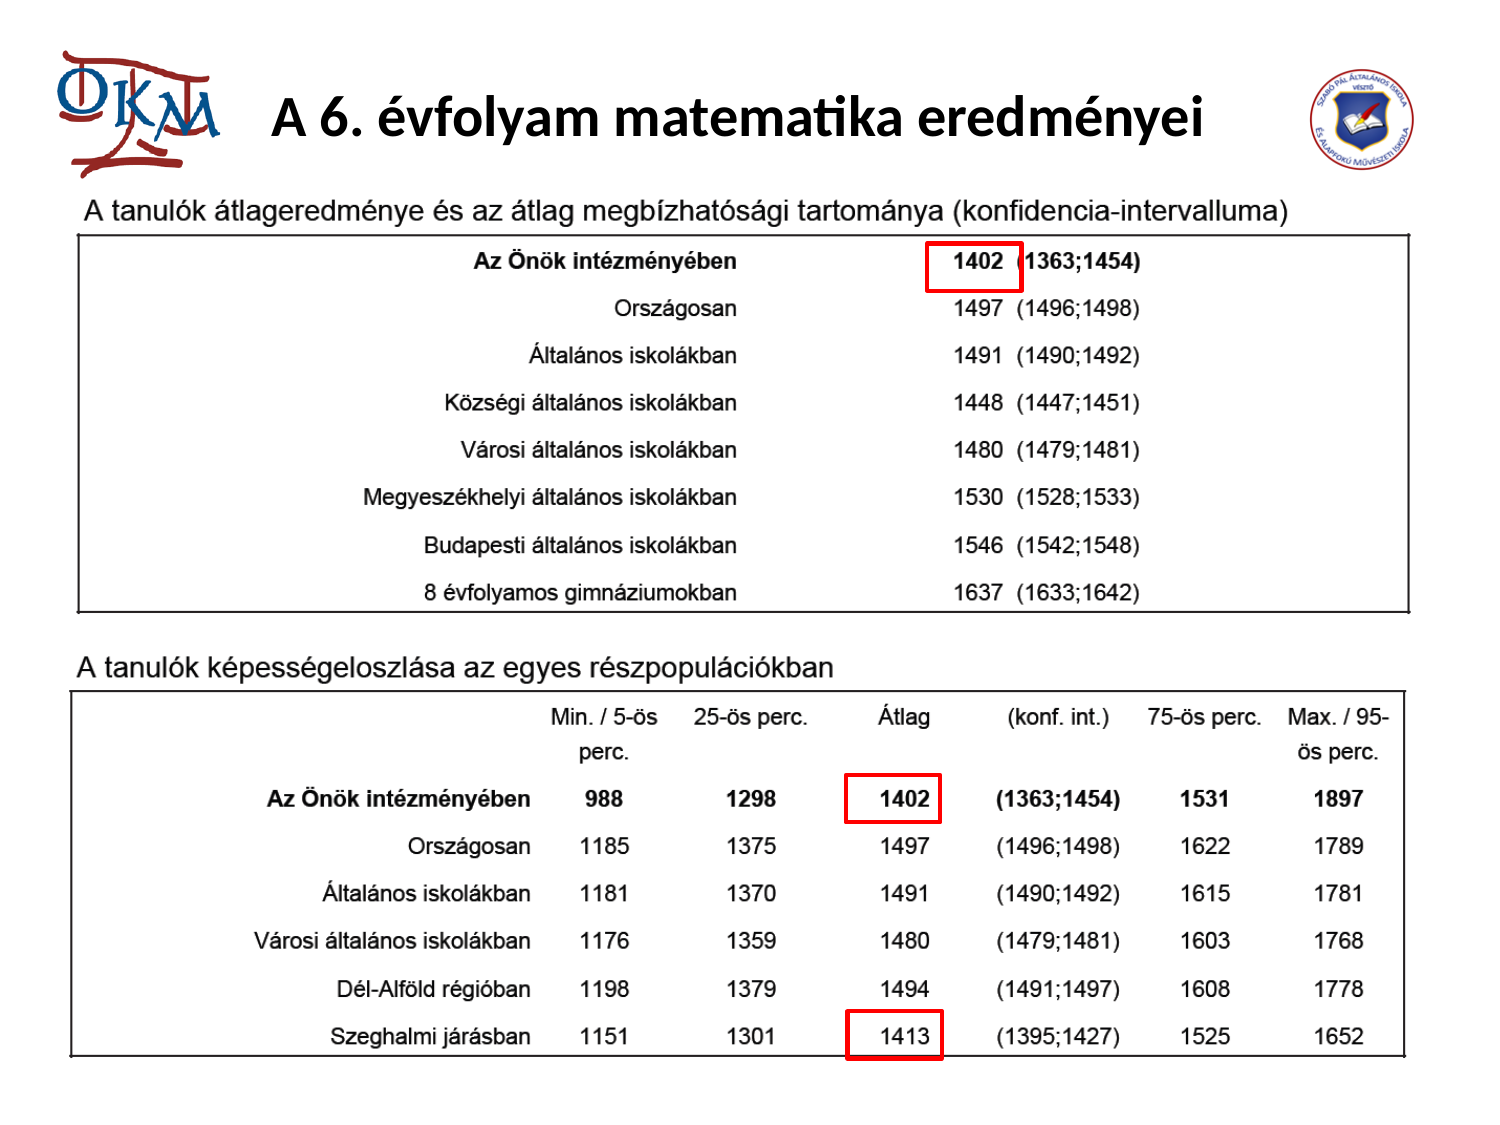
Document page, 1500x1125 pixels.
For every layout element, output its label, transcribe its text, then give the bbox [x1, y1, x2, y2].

picture [64, 648, 1423, 1078]
picture [48, 37, 1441, 634]
title A 6. évfolyam matematika eredményei [239, 54, 1298, 173]
